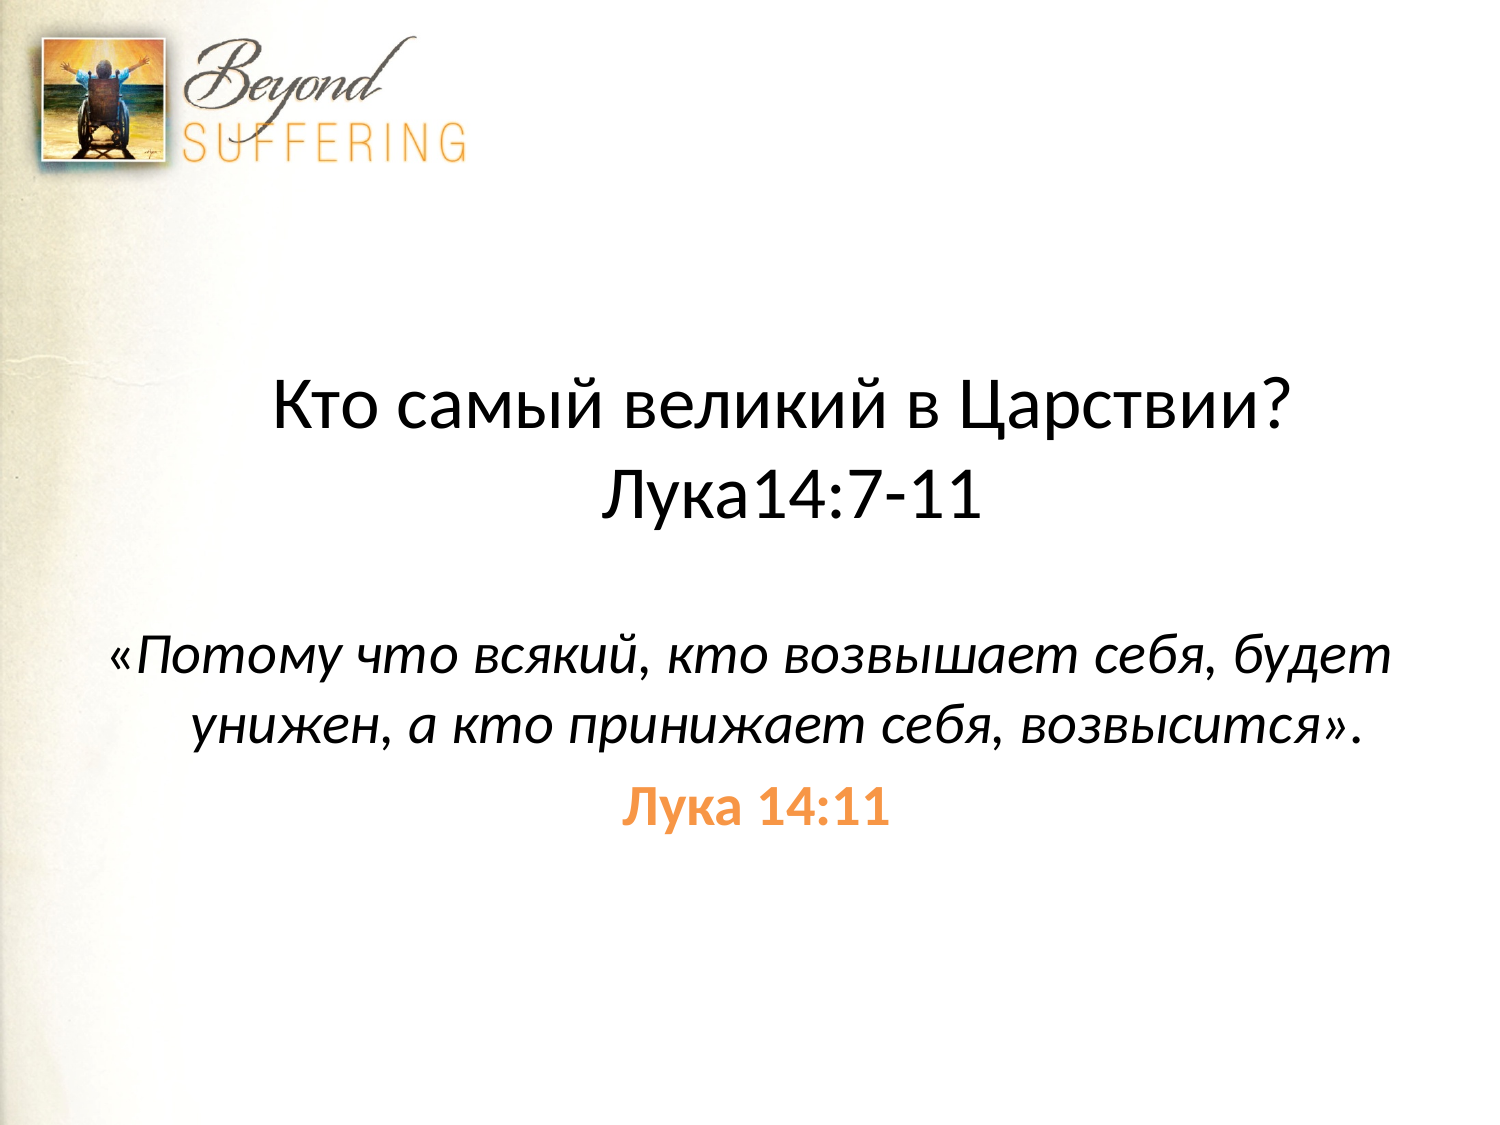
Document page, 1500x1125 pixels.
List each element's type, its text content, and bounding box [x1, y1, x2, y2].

list «Потому что всякий, кто возвышает себя, будет унижен, а кто принижает себя, возвысится». Лука 14:11 [503, 607, 1451, 1125]
picture [0, 0, 499, 1125]
title Кто самый великий в Царствии? Лука14:7-11 [503, 349, 1500, 538]
